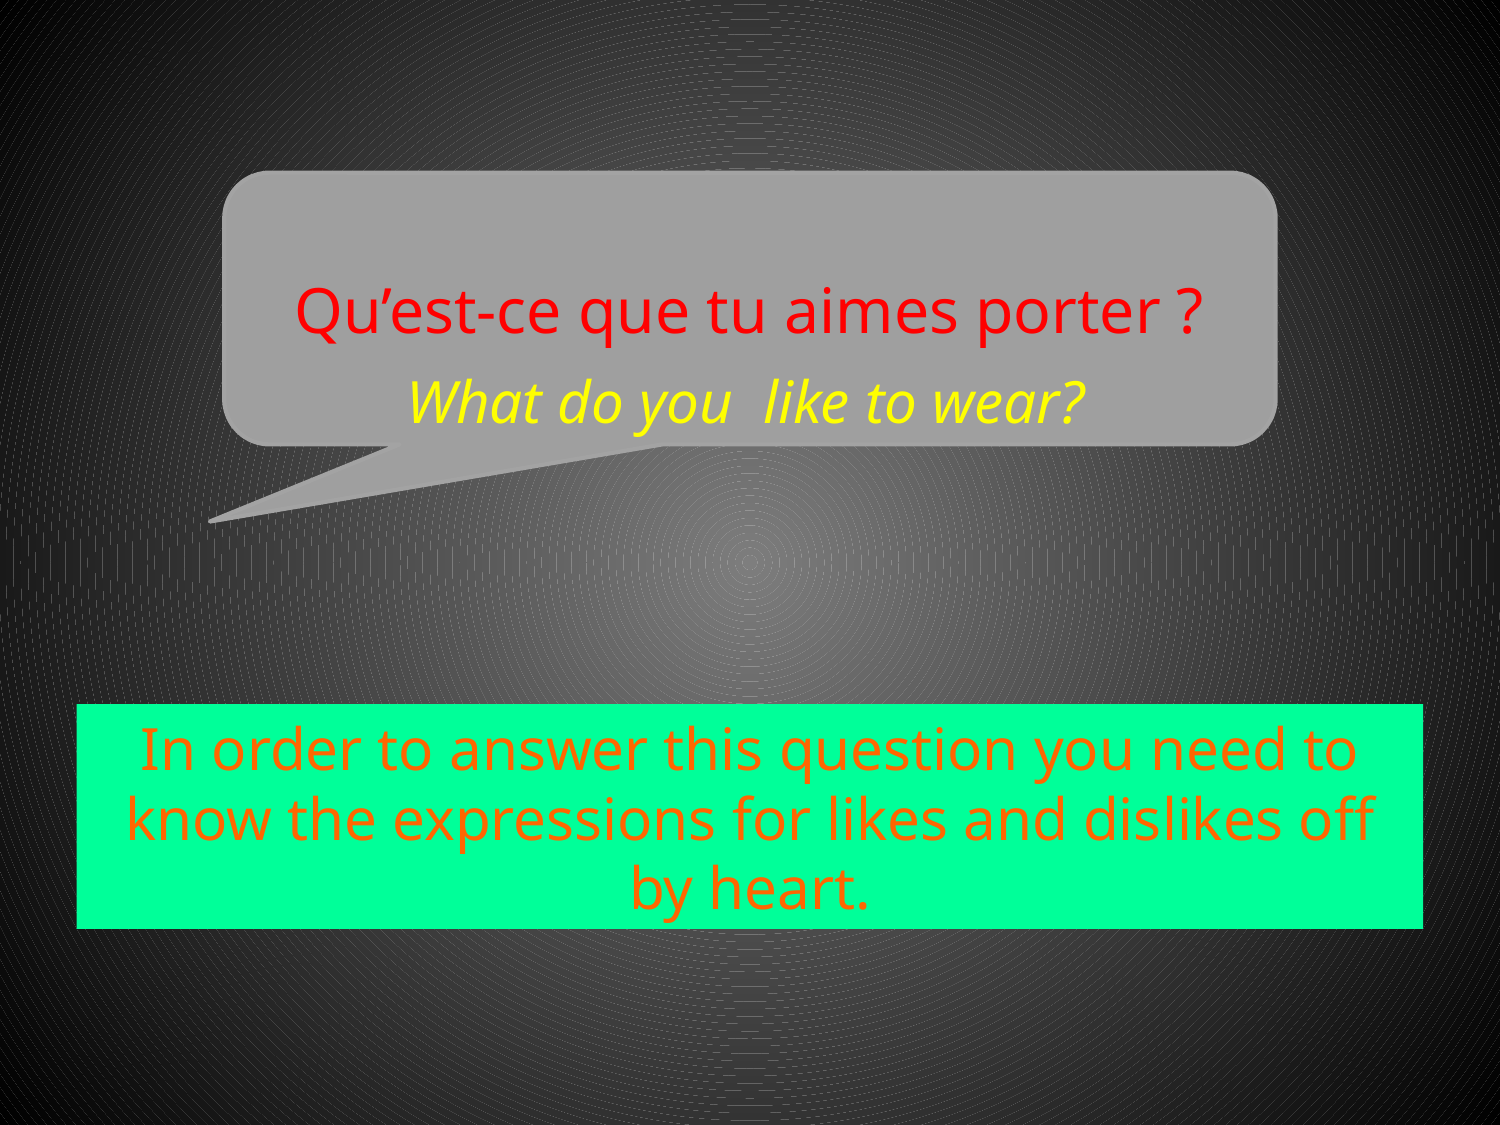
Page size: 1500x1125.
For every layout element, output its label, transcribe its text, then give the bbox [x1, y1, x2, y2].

text_box What do you like to wear? [391, 357, 1196, 443]
text_box Qu’est-ce que tu aimes porter ? [207, 170, 1278, 524]
text_box In order to answer this question you need to know the expressions for likes and dislikes off by heart. [76, 704, 1424, 929]
